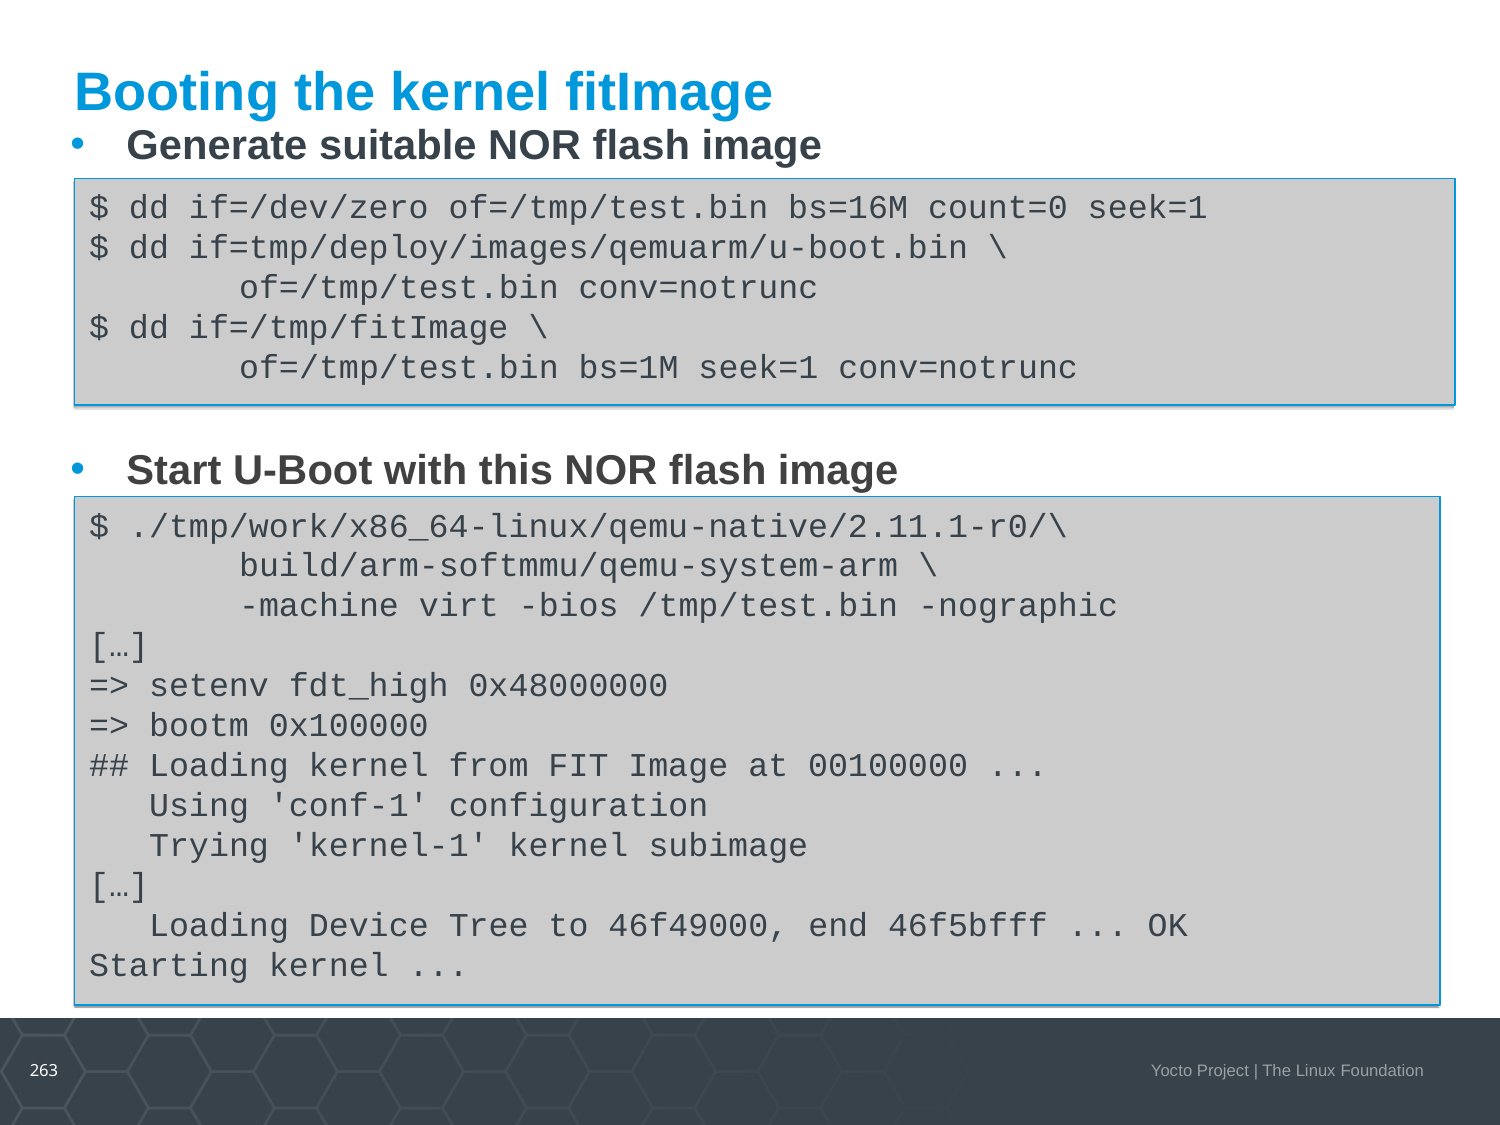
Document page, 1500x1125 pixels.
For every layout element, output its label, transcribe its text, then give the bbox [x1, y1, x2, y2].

text_box $ dd if=/dev/zero of=/tmp/test.bin bs=16M count=0 seek=1 $ dd if=tmp/deploy/images/qemuarm/u-boot.bin \ of=/tmp/test.bin conv=notrunc $ dd if=/tmp/fitImage \ of=/tmp/test.bin bs=1M seek=1 conv=notrunc [74, 178, 1455, 405]
text_box $ ./tmp/work/x86_64-linux/qemu-native/2.11.1-r0/\ build/arm-softmmu/qemu-system-arm \ -machine virt -bios /tmp/test.bin -nographic […] => setenv fdt_high 0x48000000 => bootm 0x100000 ## Loading kernel from FIT Image at 00100000 ... Using 'conf-1' configuration Trying 'kernel-1' kernel subimage […] Loading Device Tree to 46f49000, end 46f5bfff ... OK Starting kernel ... [74, 496, 1440, 1005]
text_box Booting the kernel fitImage [74, 67, 1424, 213]
picture [0, 0, 1500, 1125]
text_box Generate suitable NOR flash image Start U-Boot with this NOR flash image [70, 41, 1421, 945]
